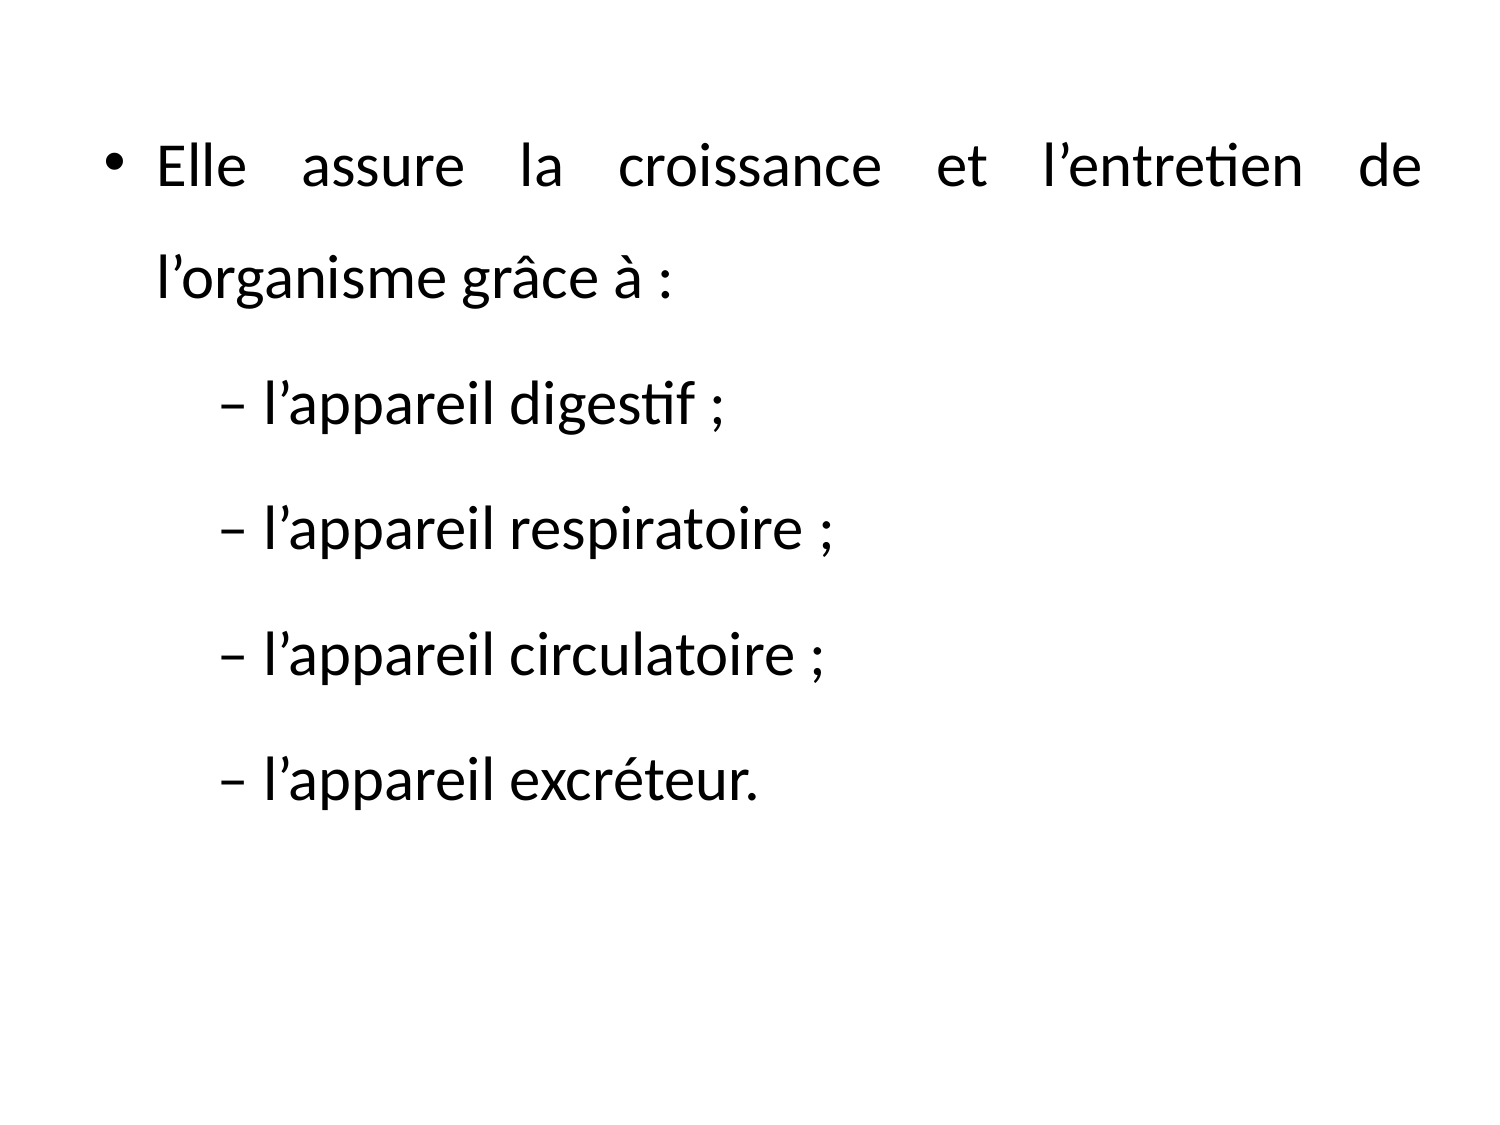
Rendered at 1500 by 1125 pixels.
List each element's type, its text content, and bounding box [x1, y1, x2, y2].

list Elle assure la croissance et l’entretien de l’organisme grâce à : – l’appareil digestif ; – l’appareil respiratoire ; – l’appareil circulatoire ; – l’appareil excréteur. [88, 78, 1439, 821]
